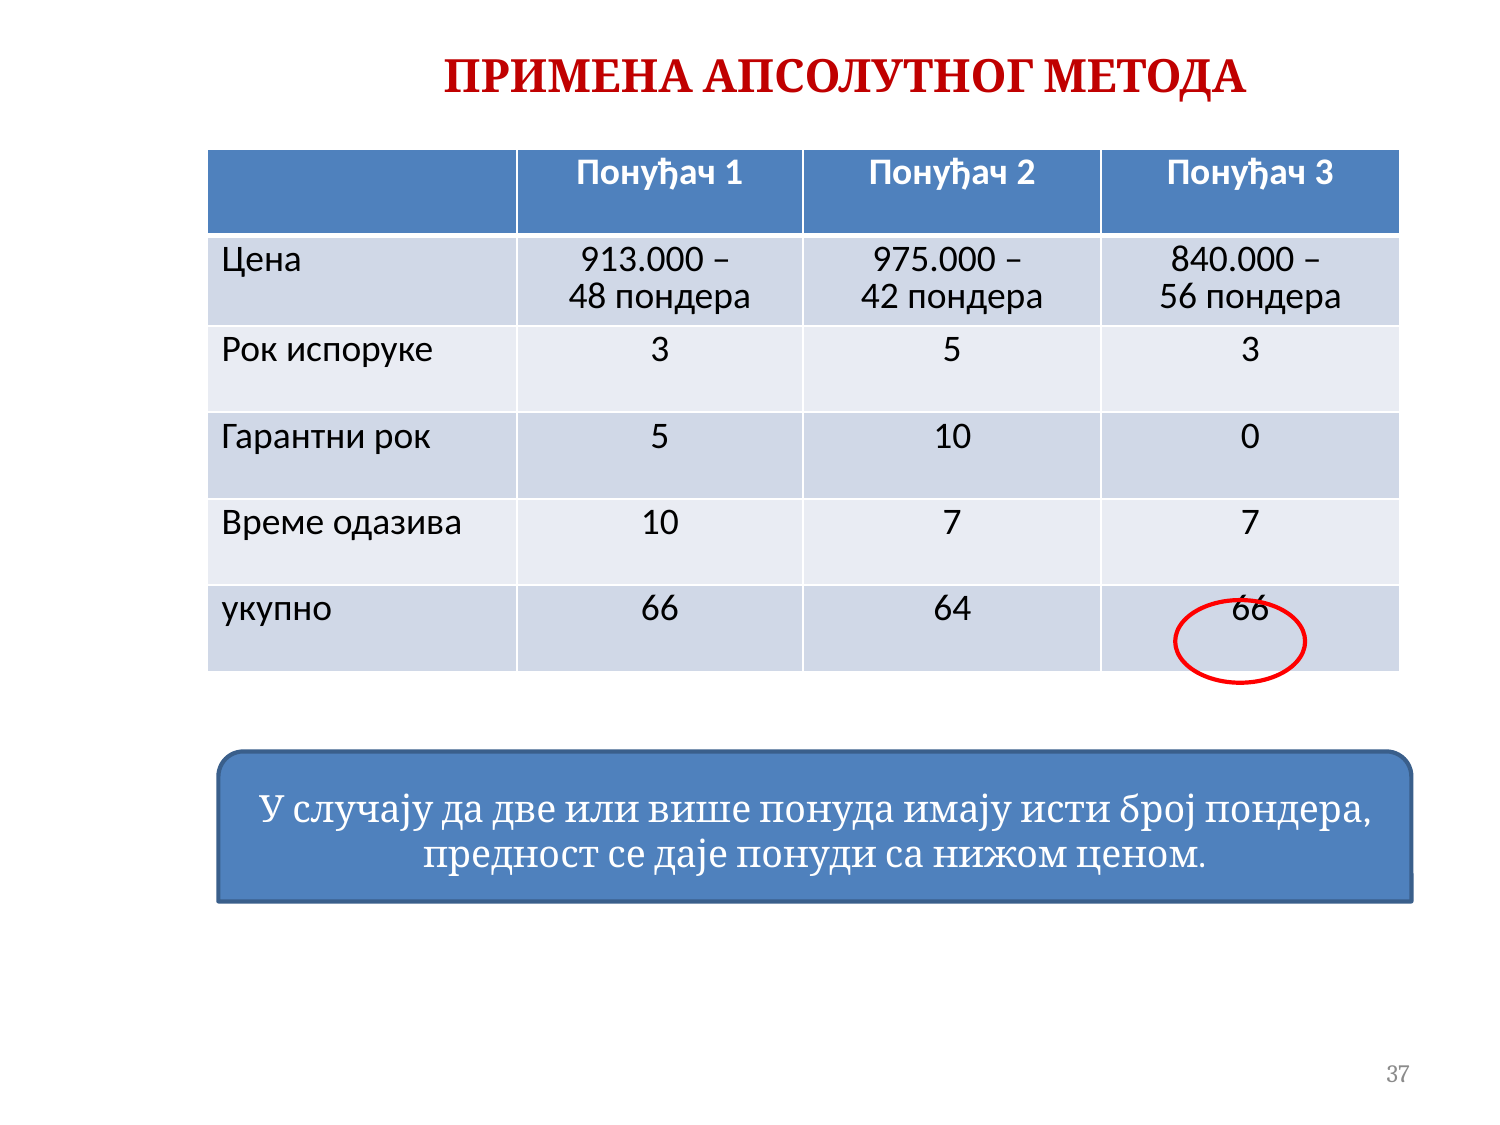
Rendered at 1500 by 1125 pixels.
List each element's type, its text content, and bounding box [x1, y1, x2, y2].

table_cell 7 [1102, 500, 1399, 584]
table_cell 10 [804, 413, 1100, 498]
table_cell 66 [1102, 586, 1399, 671]
table_cell укупно [208, 586, 516, 671]
table_cell 3 [518, 327, 802, 411]
table_cell Време одазива [208, 500, 516, 584]
table_cell 7 [804, 500, 1100, 584]
table_cell 975.000 – 42 пондера [804, 238, 1100, 325]
table_cell 5 [804, 327, 1100, 411]
table_header Понуђач 1 [518, 174, 802, 233]
text_box У случају да две или више понуда имају исти број пондера, предност се даје понуди са нижом ценом. [216, 749, 1414, 904]
text_box [1173, 597, 1308, 685]
table_cell 66 [518, 586, 802, 671]
table_cell 5 [518, 413, 802, 498]
table_cell 64 [804, 586, 1100, 671]
table_cell Гарантни рок [208, 413, 516, 498]
table_cell 0 [1102, 413, 1399, 498]
text_box [260, 70, 1491, 174]
table_header Понуђач 2 [804, 174, 1100, 233]
table_cell 10 [518, 500, 802, 584]
table_header Понуђач 3 [1102, 174, 1399, 233]
table_header [208, 150, 516, 233]
slide_number 37 [1074, 1042, 1425, 1103]
table_cell Цена [208, 238, 516, 325]
table_cell 913.000 – 48 пондера [518, 238, 802, 325]
text_box ПРИМЕНА АПСОЛУТНОГ МЕТОДА [324, 39, 1353, 110]
table_cell 3 [1102, 327, 1399, 411]
table_cell Рок испоруке [208, 327, 516, 411]
table_cell 840.000 – 56 пондера [1102, 238, 1399, 325]
